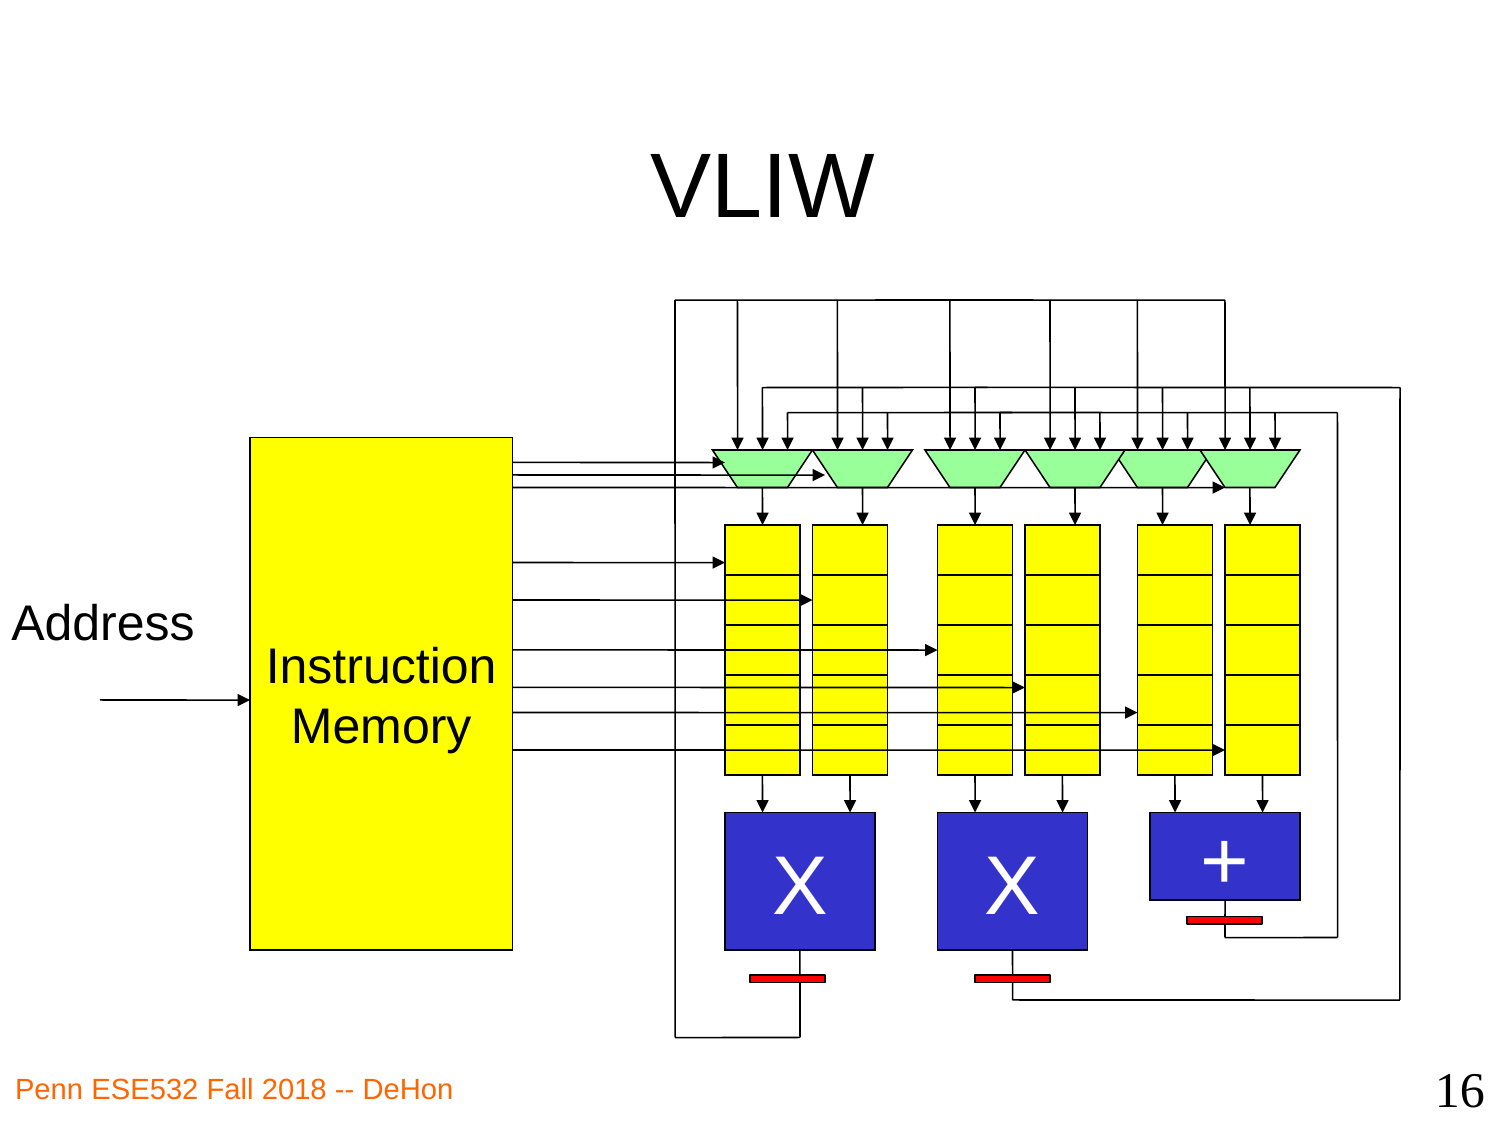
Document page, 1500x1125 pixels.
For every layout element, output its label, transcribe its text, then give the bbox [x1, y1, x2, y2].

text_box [1224, 532, 1301, 776]
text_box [812, 533, 888, 776]
text_box [856, 413, 869, 448]
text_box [1129, 449, 1198, 526]
text_box [881, 413, 894, 448]
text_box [712, 449, 811, 526]
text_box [724, 534, 801, 776]
text_box [1187, 916, 1263, 924]
text_box [1256, 784, 1269, 813]
text_box [1168, 784, 1182, 813]
text_box [756, 388, 769, 448]
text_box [1137, 534, 1213, 776]
text_box [512, 556, 719, 569]
text_box Address [0, 583, 211, 658]
text_box [843, 784, 857, 813]
text_box [831, 413, 844, 448]
text_box [756, 784, 769, 813]
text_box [924, 299, 1126, 1001]
text_box + [1149, 812, 1300, 900]
text_box [781, 413, 794, 448]
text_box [1199, 449, 1301, 526]
text_box [731, 301, 744, 448]
title VLIW [124, 87, 1401, 276]
text_box [749, 974, 825, 983]
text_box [1224, 299, 1276, 451]
text_box [99, 693, 249, 707]
slide_number Penn ESE532 Fall 2018 -- DeHon [0, 1062, 576, 1125]
slide_number 16 [1187, 1049, 1500, 1125]
text_box X [724, 812, 875, 950]
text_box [1137, 299, 1188, 451]
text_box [812, 449, 913, 526]
text_box Instruction Memory [249, 437, 513, 950]
